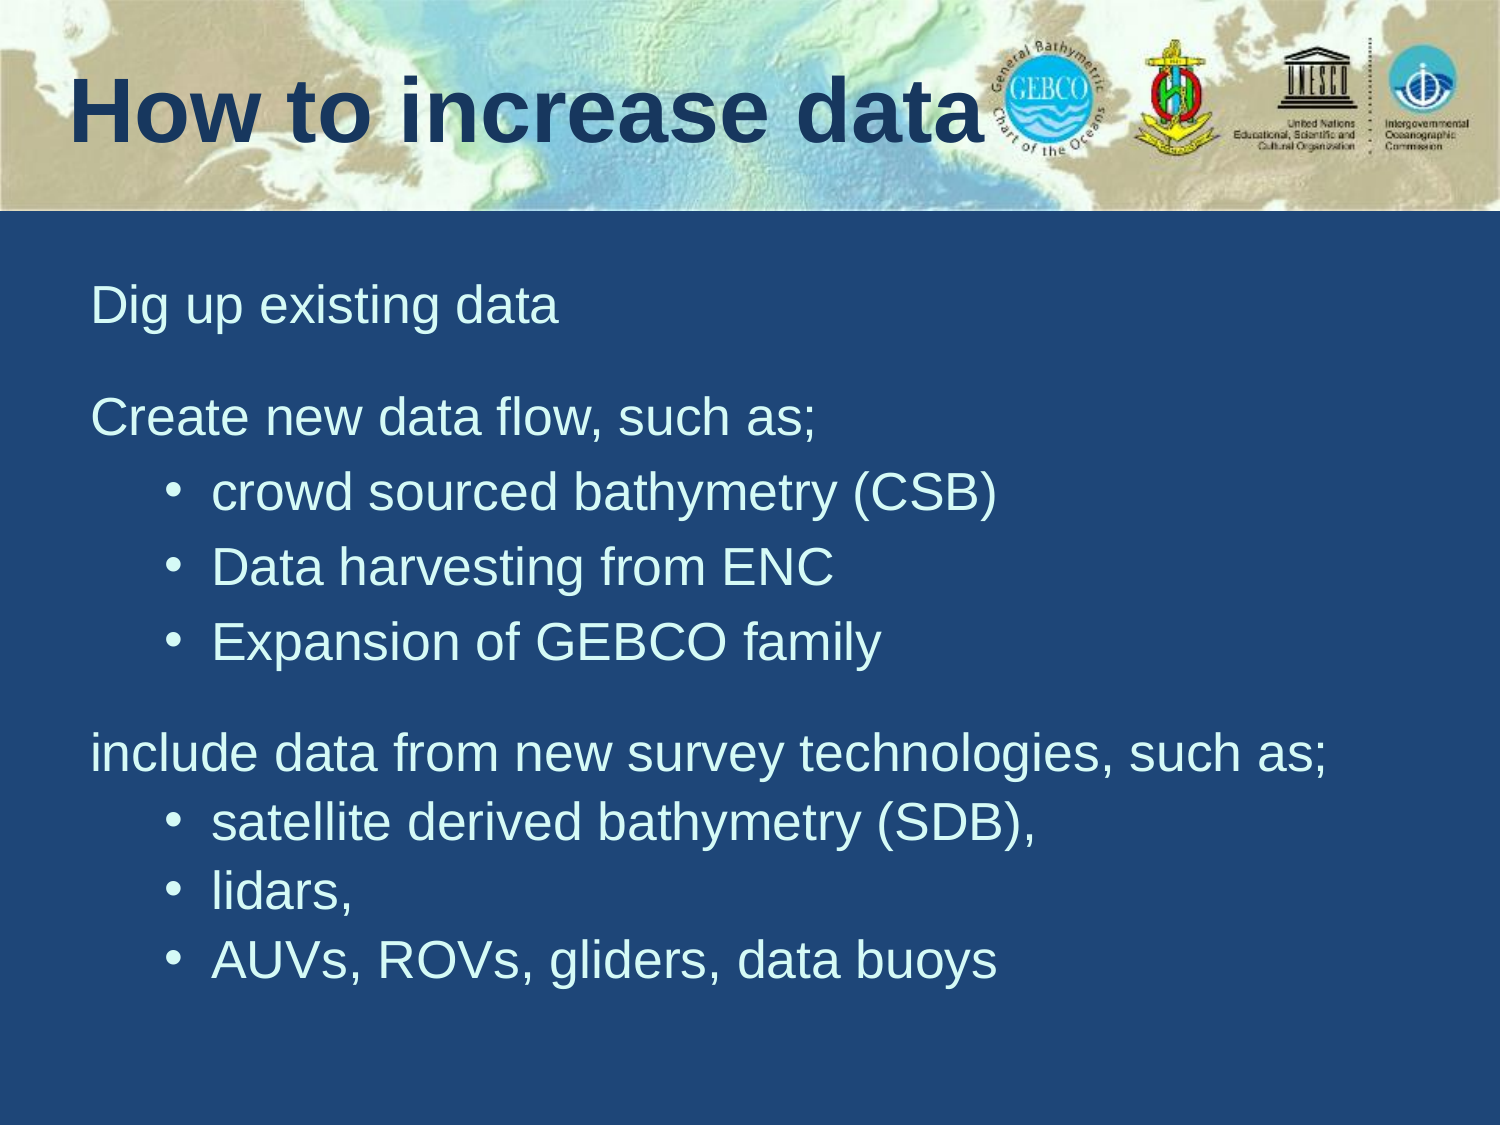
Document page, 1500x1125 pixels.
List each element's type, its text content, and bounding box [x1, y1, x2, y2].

picture [0, 0, 1500, 211]
list Dig up existing data Create new data flow, such as; crowd sourced bathymetry (CSB) Data harvesting from ENC Expansion of GEBCO family include data from new survey technologies, such as; satellite derived bathymetry (SDB), lidars, AUVs, ROVs, gliders, data buoys [74, 262, 1426, 1006]
title How to increase data [52, 24, 1376, 213]
